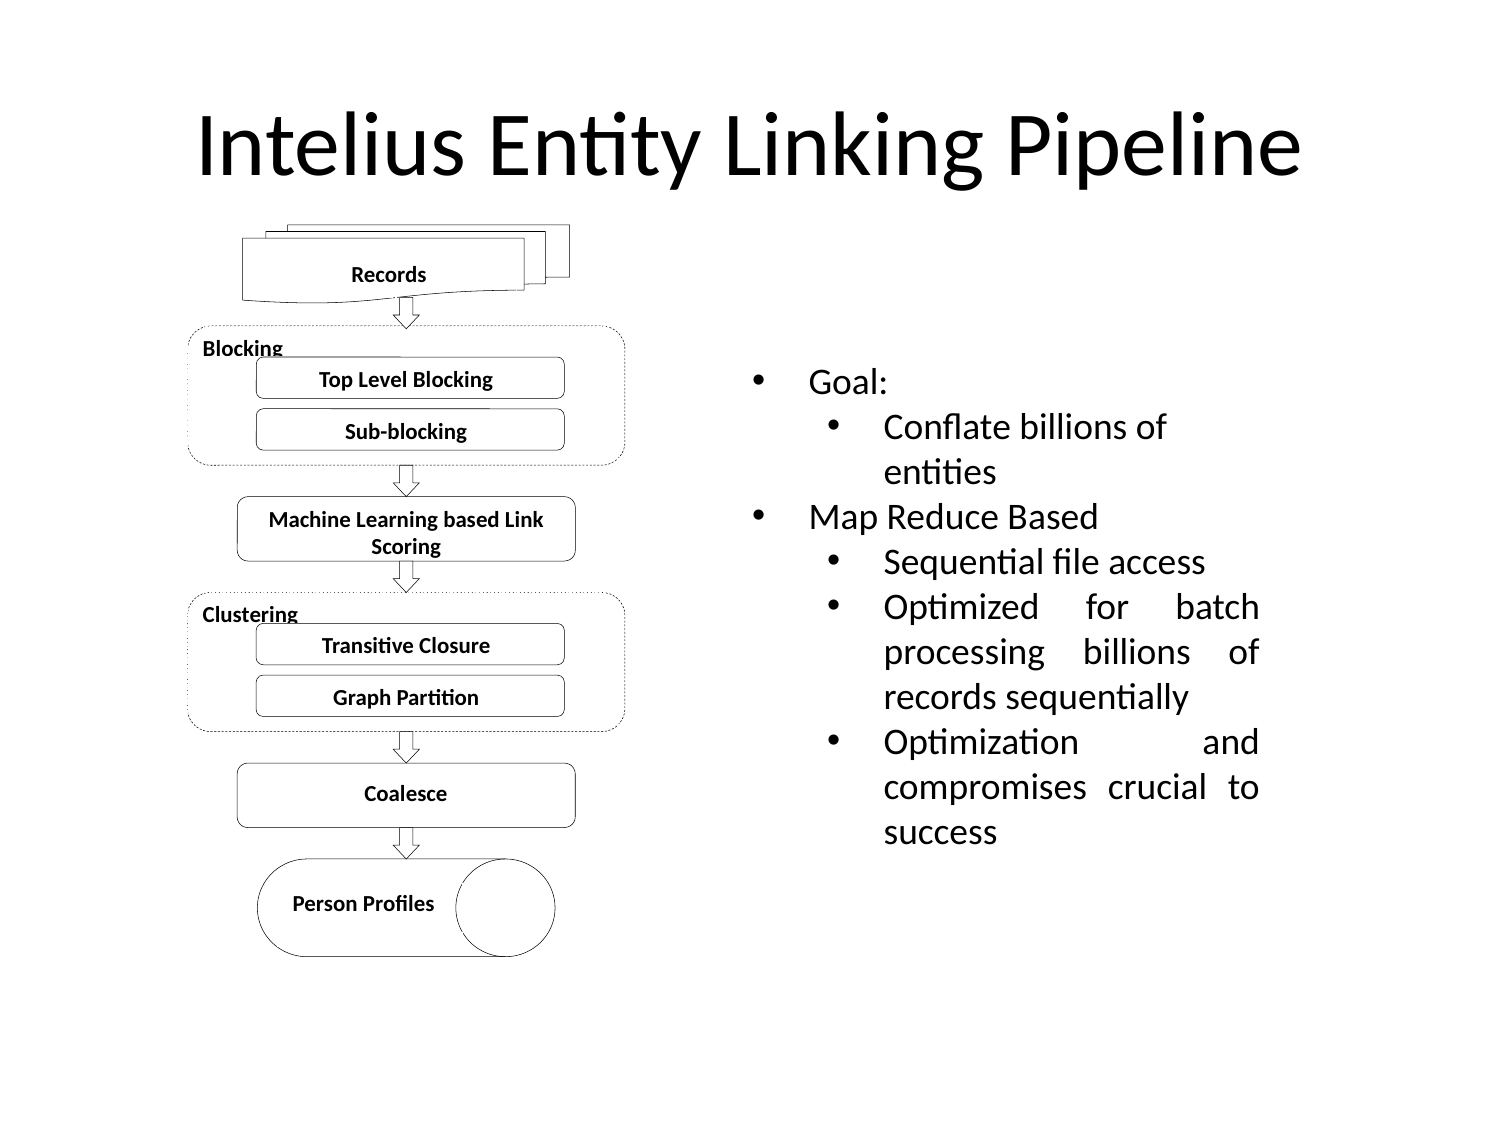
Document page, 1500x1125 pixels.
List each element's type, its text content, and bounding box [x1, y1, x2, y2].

title Intelius Entity Linking Pipeline [75, 45, 1425, 233]
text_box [187, 224, 626, 963]
text_box Goal: Conflate billions of entities Map Reduce Based Sequential file access Optimized for batch processing billions of records sequentially Optimization and compromises crucial to success [737, 349, 1275, 860]
